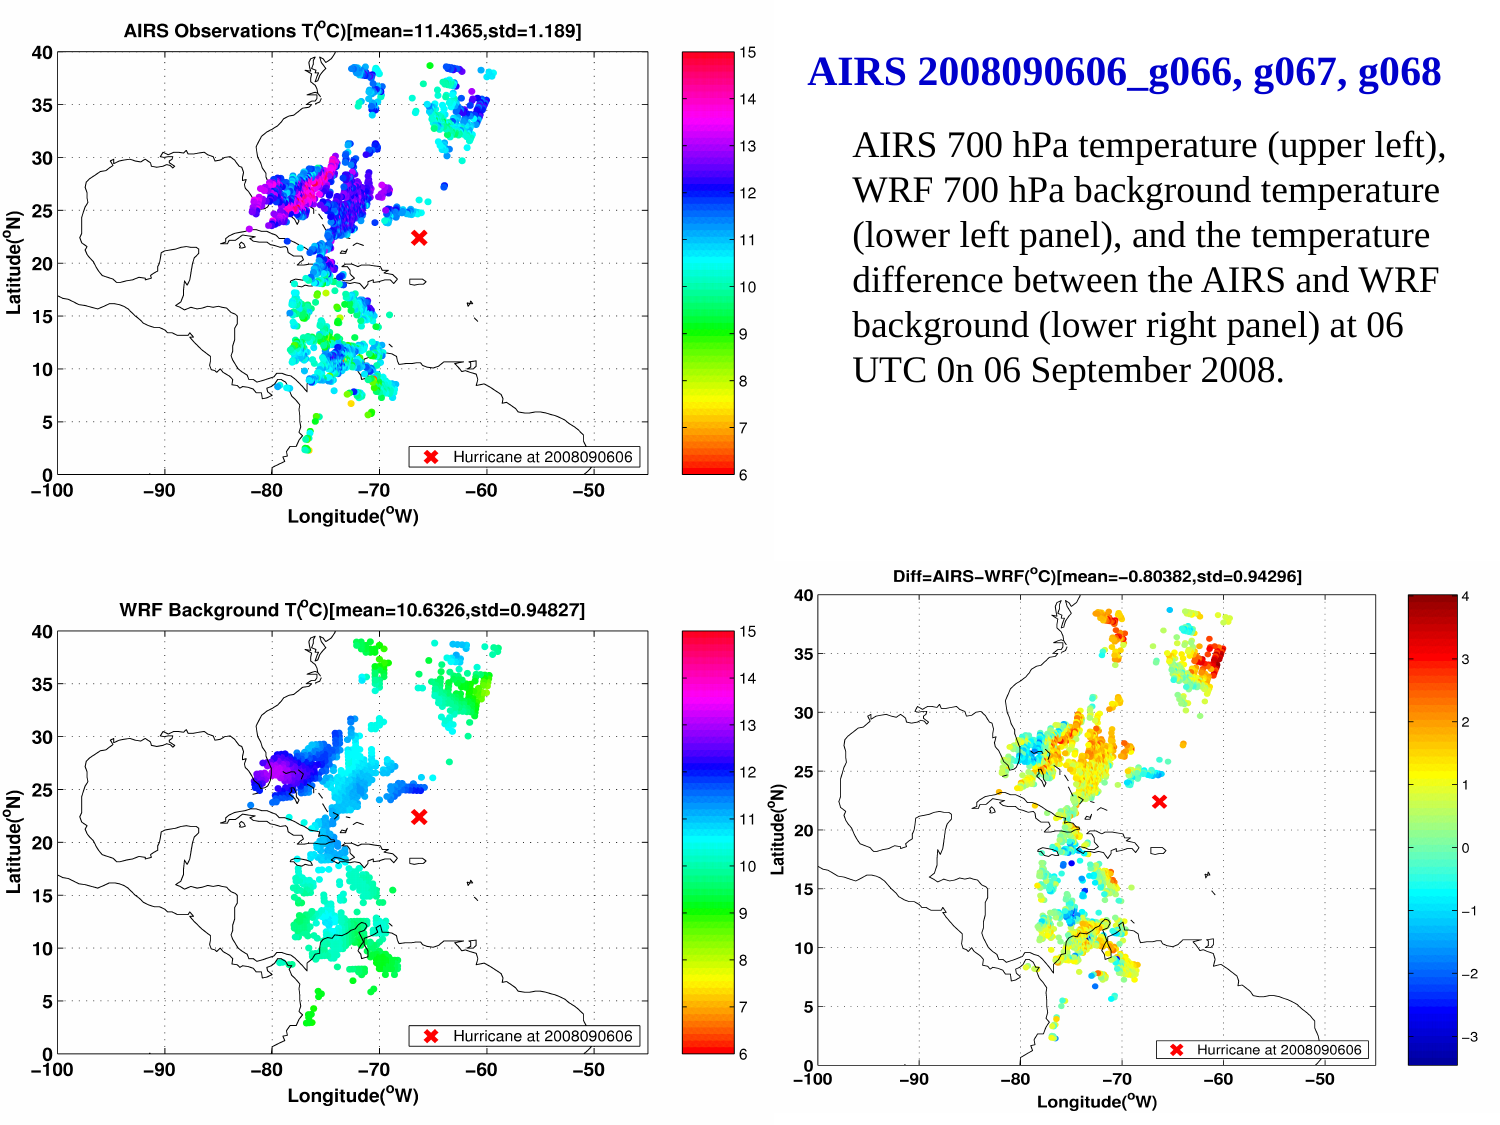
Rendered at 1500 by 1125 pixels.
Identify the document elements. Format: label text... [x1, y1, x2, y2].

text_box AIRS 700 hPa temperature (upper left), WRF 700 hPa background temperature (lower left panel), and the temperature difference between the AIRS and WRF background (lower right panel) at 06 UTC 0n 06 September 2008. [837, 138, 1475, 398]
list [761, 561, 1500, 1113]
title AIRS 2008090606_g066, g067, g068 [775, 0, 1500, 138]
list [0, 0, 774, 1125]
